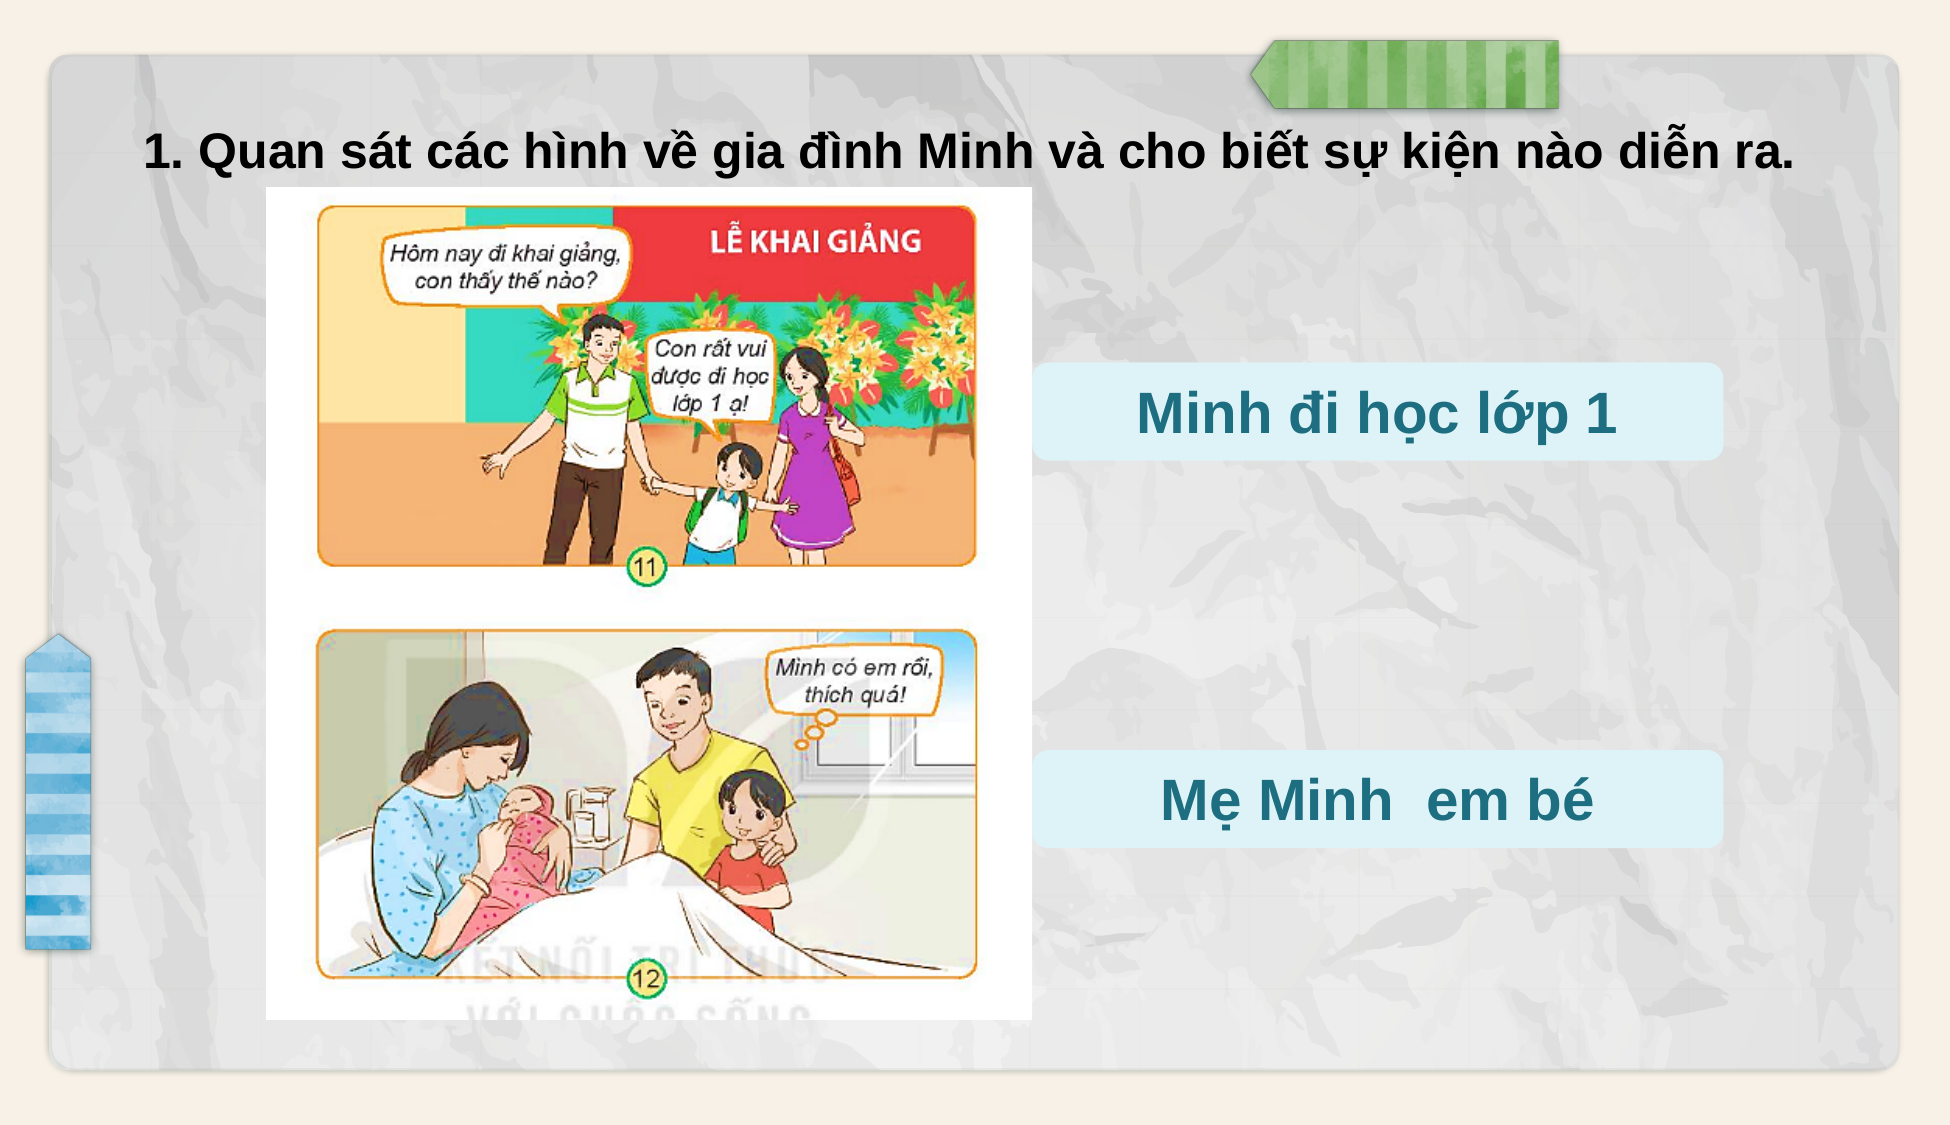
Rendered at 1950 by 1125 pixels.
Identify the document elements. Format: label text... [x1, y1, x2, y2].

picture [23, 40, 1900, 1071]
text_box 1. Quan sát các hình về gia đình Minh và cho biết sự kiện nào diễn ra. [128, 111, 1822, 187]
text_box Mẹ Minh em bé [1038, 750, 1724, 849]
text_box Minh đi học lớp 1 [1038, 362, 1724, 461]
